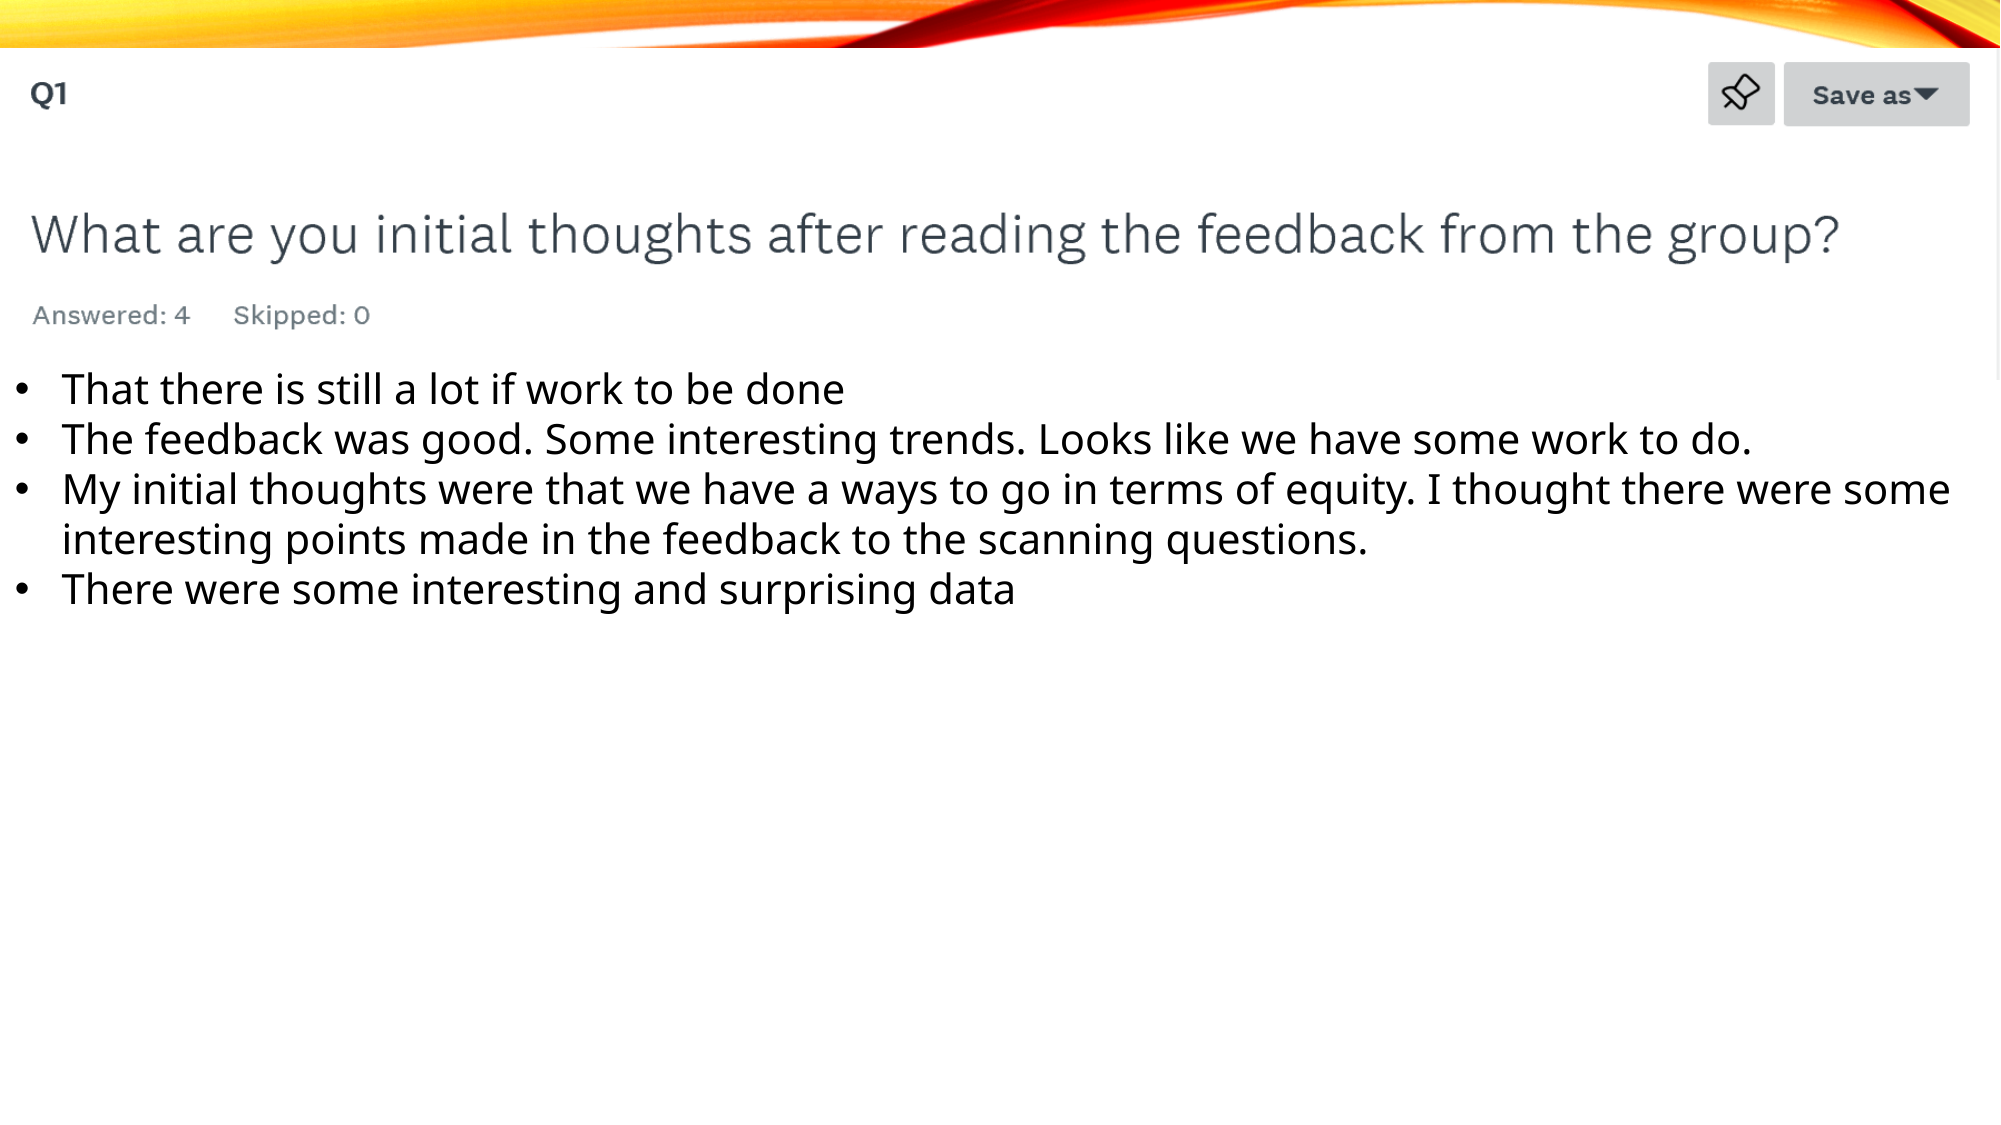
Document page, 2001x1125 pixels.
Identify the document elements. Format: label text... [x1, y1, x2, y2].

text_box That there is still a lot if work to be done The feedback was good. Some interesting trends. Looks like we have some work to do. My initial thoughts were that we have a ways to go in terms of equity. I thought there were some interesting points made in the feedback to the scanning questions. There were some interesting and surprising data [0, 380, 2000, 711]
picture [0, 0, 2000, 380]
